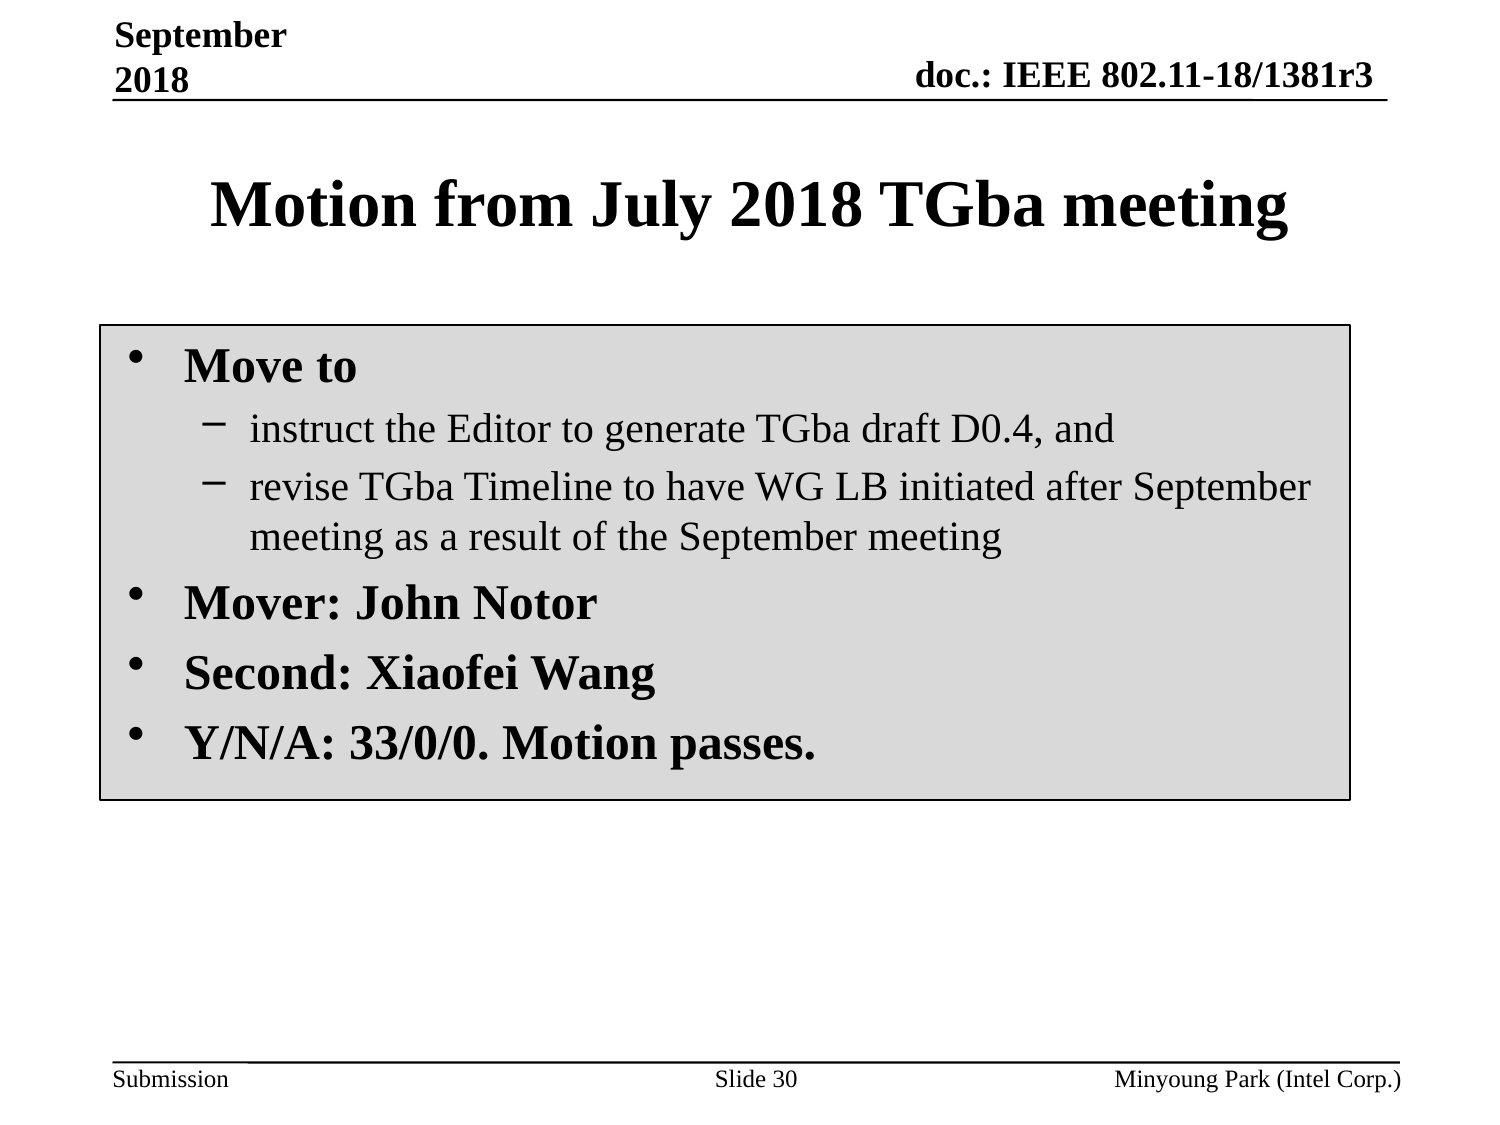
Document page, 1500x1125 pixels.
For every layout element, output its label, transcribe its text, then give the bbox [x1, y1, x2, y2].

title Motion from July 2018 TGba meeting [112, 112, 1388, 288]
text_box [99, 324, 112, 800]
slide_number Slide 30 [712, 1061, 800, 1093]
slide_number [114, 54, 335, 101]
footer Minyoung Park (Intel Corp.) [949, 1061, 1402, 1093]
list Move to instruct the Editor to generate TGba draft D0.4, and revise TGba Timeline to have WG LB initiated after September meeting as a result of the September meeting Mover: John Notor Second: Xiaofei Wang Y/N/A: 33/0/0. Motion passes. [112, 324, 1388, 1000]
